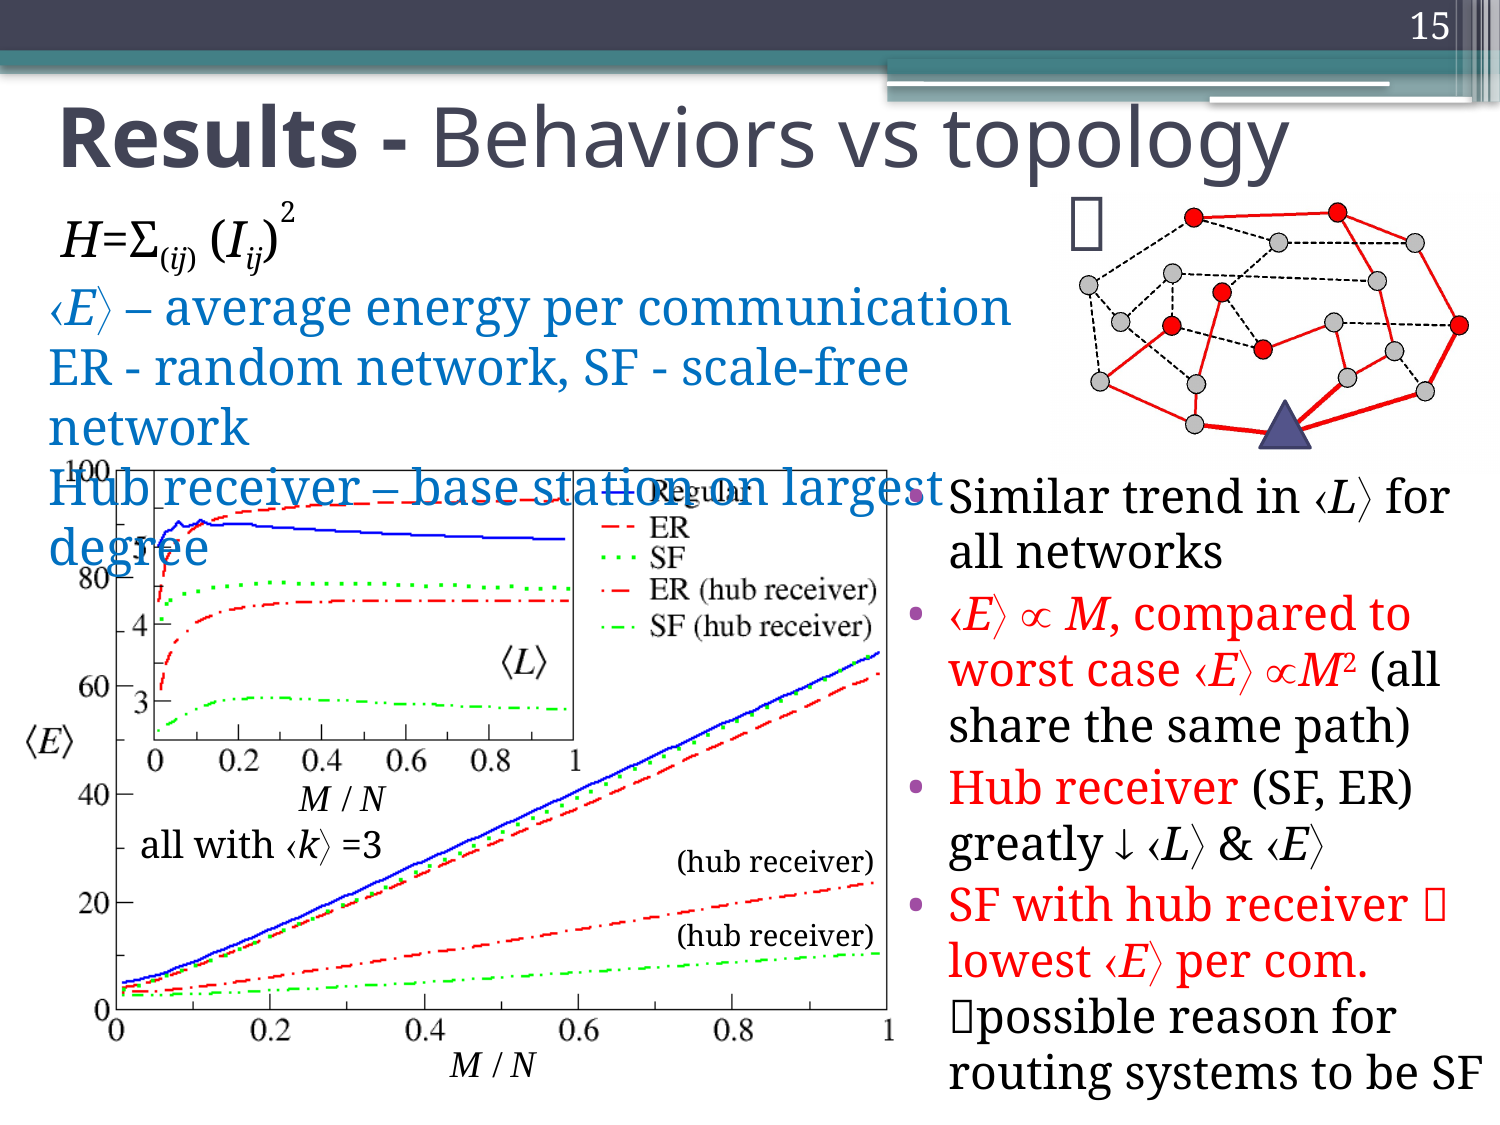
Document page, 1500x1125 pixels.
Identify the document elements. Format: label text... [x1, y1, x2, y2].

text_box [291, 776, 396, 821]
slide_number 15 [1341, 0, 1466, 61]
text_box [1049, 156, 1500, 475]
list Similar trend in L for all networks E  M, compared to worst case E M2 (all share the same path) Hub receiver (SF, ER) greatly  L & E SF with hub receiver  lowest E per com. possible reason for routing systems to be SF [1002, 459, 1500, 1125]
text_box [0, 354, 997, 1125]
title Results - Behaviors vs topology [41, 75, 1392, 185]
text_box H=Σ(ij) (Iij)2 E – average energy per communication ER - random network, SF - scale-free network Hub receiver – base station on largest degree [33, 185, 1042, 459]
